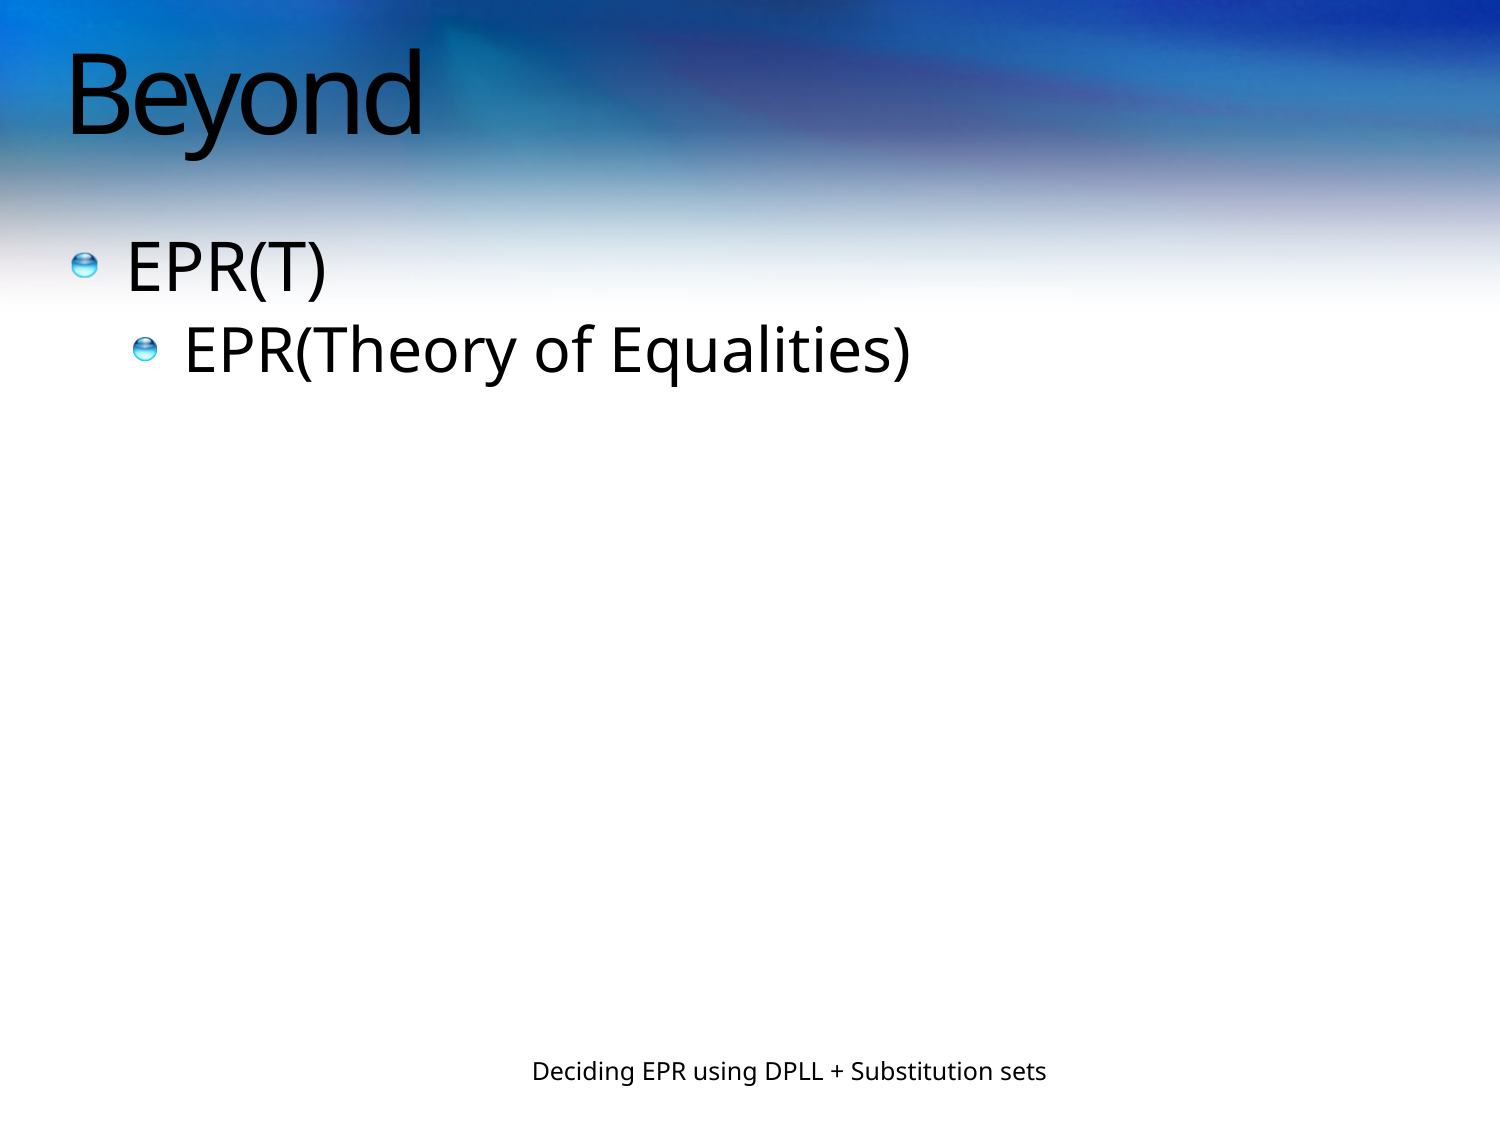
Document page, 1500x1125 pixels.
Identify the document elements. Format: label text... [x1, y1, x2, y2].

picture [0, 0, 1500, 1125]
footer Deciding EPR using DPLL + Substitution sets [512, 1042, 1068, 1103]
list EPR(T) EPR(Theory of Equalities) [62, 231, 1438, 482]
title Beyond [62, 37, 1438, 162]
